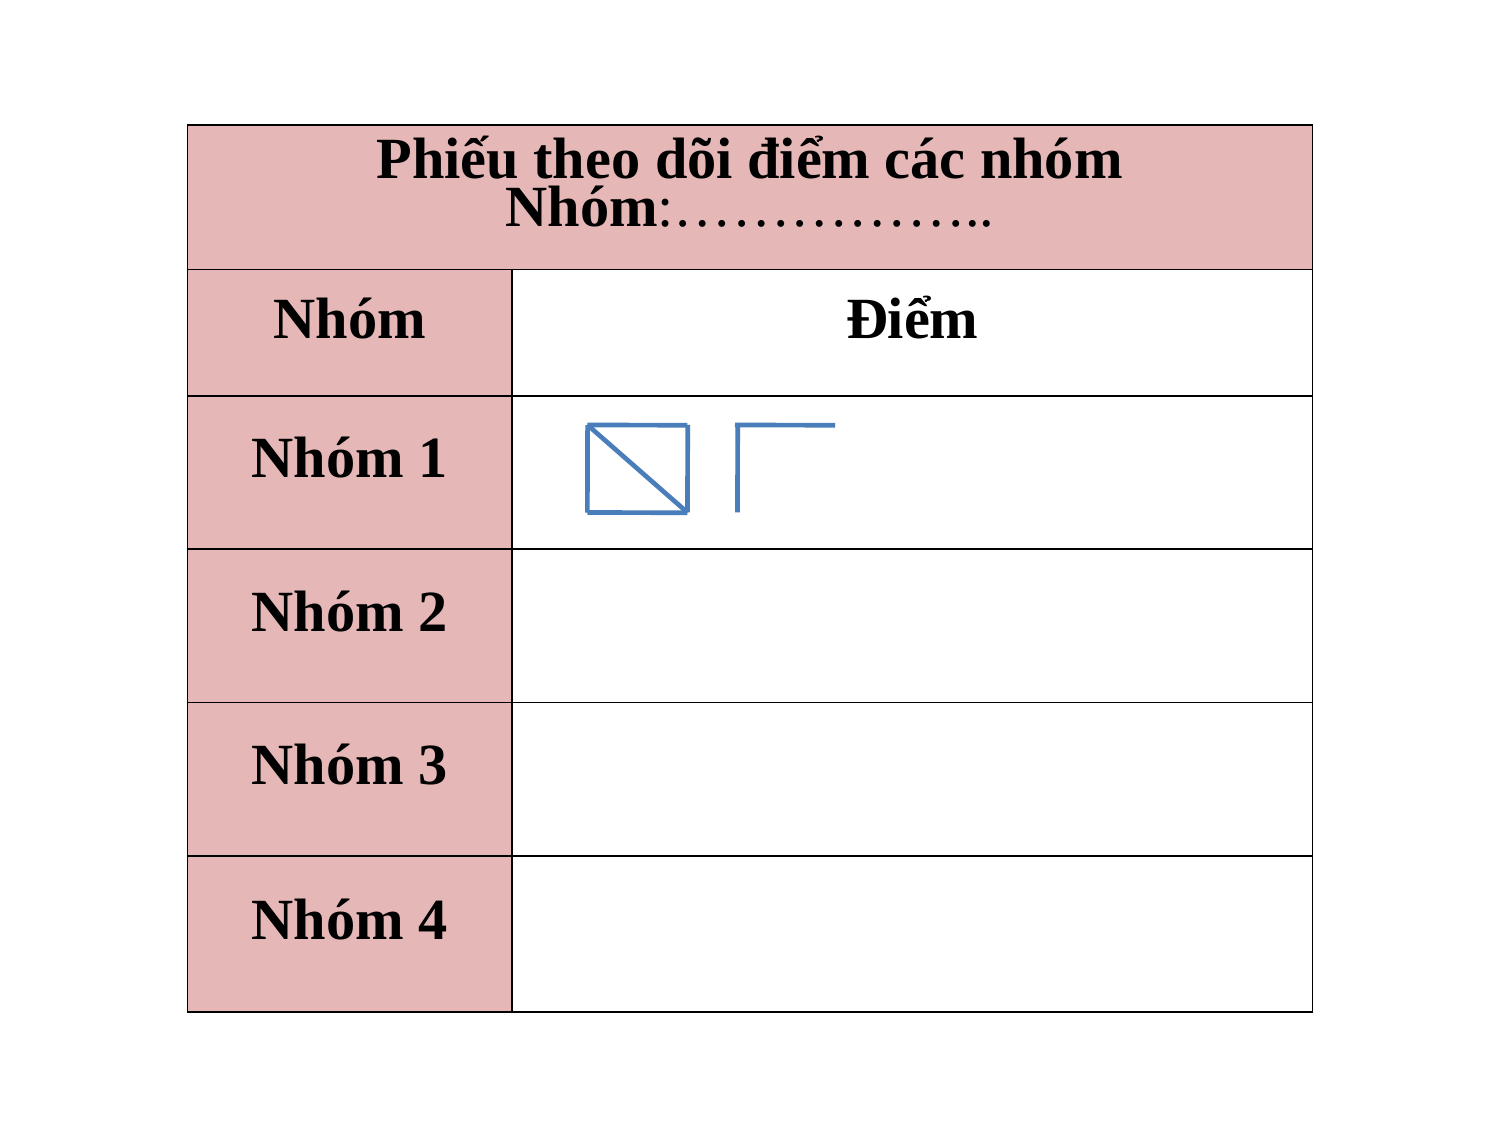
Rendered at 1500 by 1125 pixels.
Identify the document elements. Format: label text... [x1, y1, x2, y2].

table_cell Nhóm 2 [188, 550, 511, 702]
table_cell [513, 397, 1312, 548]
table_header Phiếu theo dõi điểm các nhóm Nhóm:…………….. [188, 126, 1312, 269]
table_cell Nhóm 4 [188, 857, 511, 1011]
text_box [587, 424, 688, 513]
table_cell Điểm [513, 270, 1312, 395]
table_cell [513, 550, 1312, 702]
table_cell Nhóm 1 [188, 397, 511, 548]
table_cell [513, 703, 1312, 855]
table_cell Nhóm 3 [188, 703, 511, 855]
table_cell [513, 857, 1312, 1011]
table_cell Nhóm [188, 270, 511, 395]
